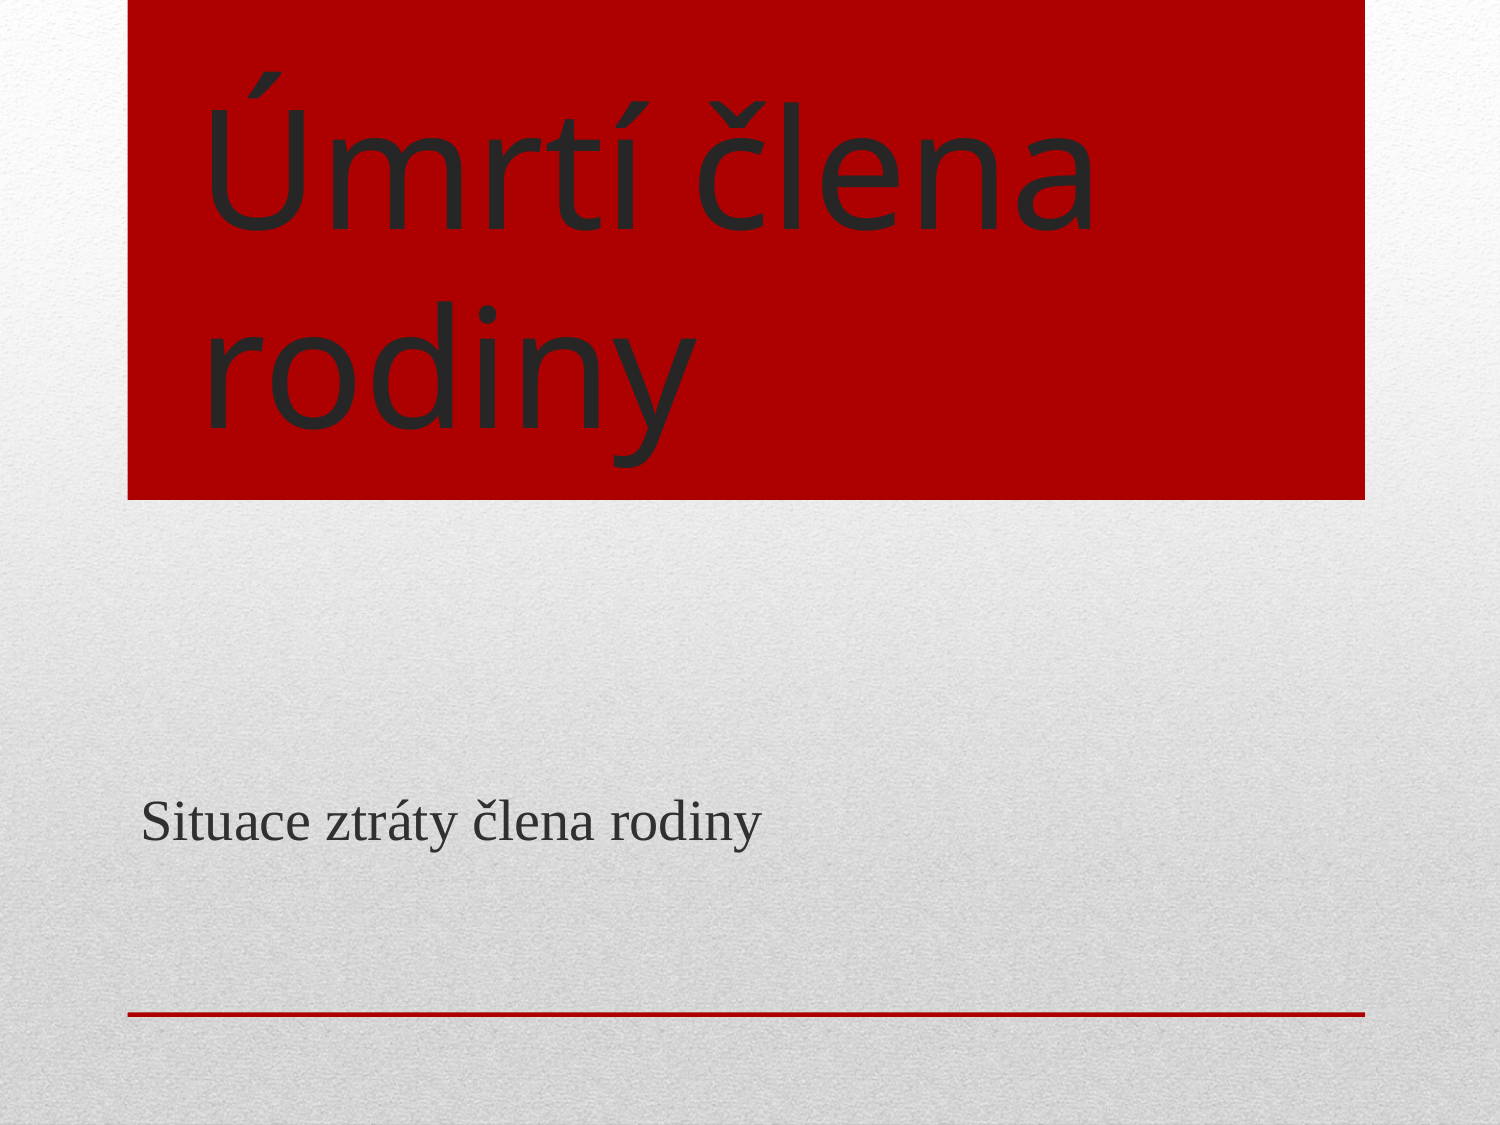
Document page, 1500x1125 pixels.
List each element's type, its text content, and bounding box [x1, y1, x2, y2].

title Úmrtí člena rodiny [183, 219, 1421, 470]
subtitle Situace ztráty člena rodiny [125, 774, 1250, 938]
